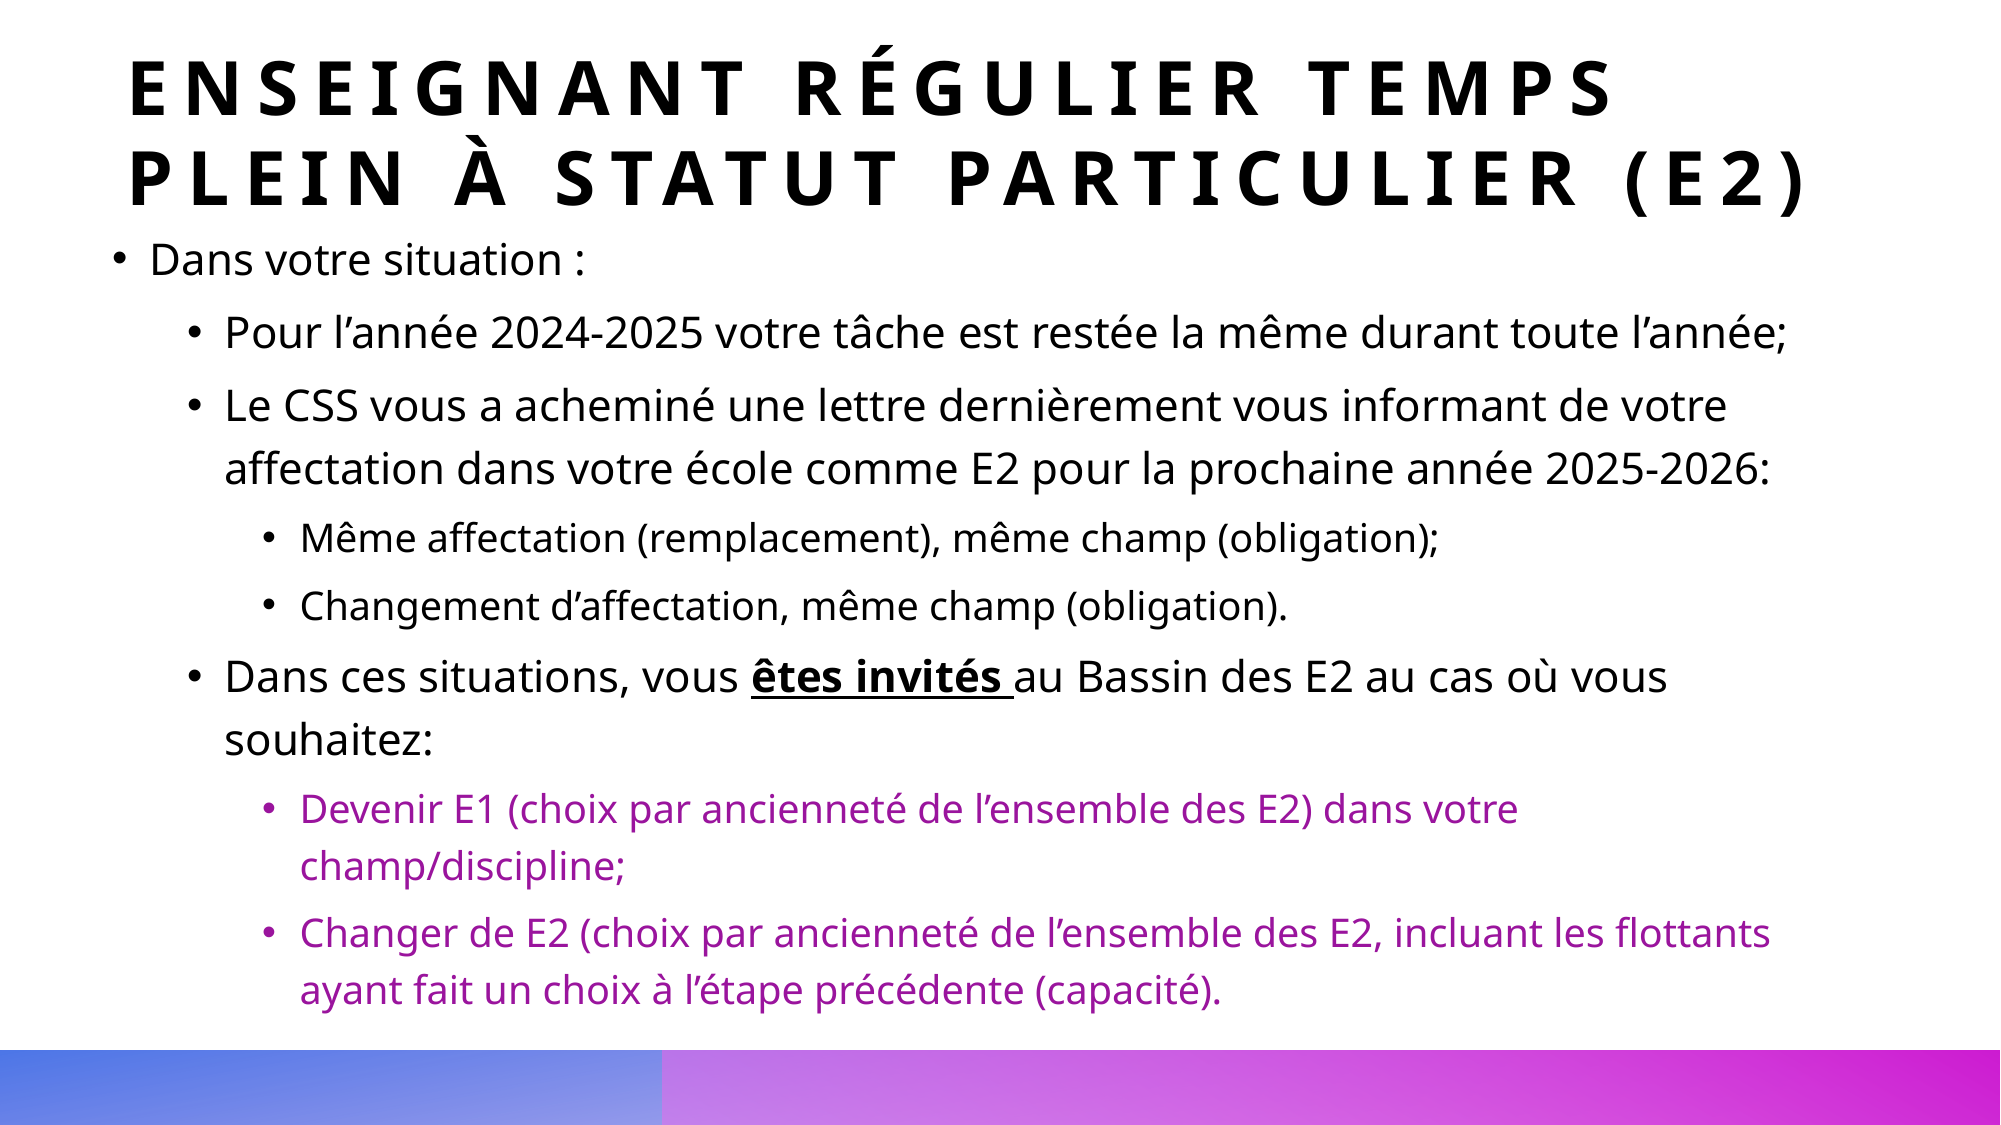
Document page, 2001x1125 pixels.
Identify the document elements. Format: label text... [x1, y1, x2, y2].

list Dans votre situation : Pour l’année 2024-2025 votre tâche est restée la même durant toute l’année; Le CSS vous a acheminé une lettre dernièrement vous informant de votre affectation dans votre école comme E2 pour la prochaine année 2025-2026: Même affectation (remplacement), même champ (obligation); Changement d’affectation, même champ (obligation). Dans ces situations, vous êtes invités au Bassin des E2 au cas où vous souhaitez: Devenir E1 (choix par ancienneté de l’ensemble des E2) dans votre champ/discipline; Changer de E2 (choix par ancienneté de l’ensemble des E2, incluant les flottants ayant fait un choix à l’étape précédente (capacité). [112, 220, 1793, 1038]
title Enseignant régulier temps plein à statut particulier (e2) [126, 18, 1806, 221]
